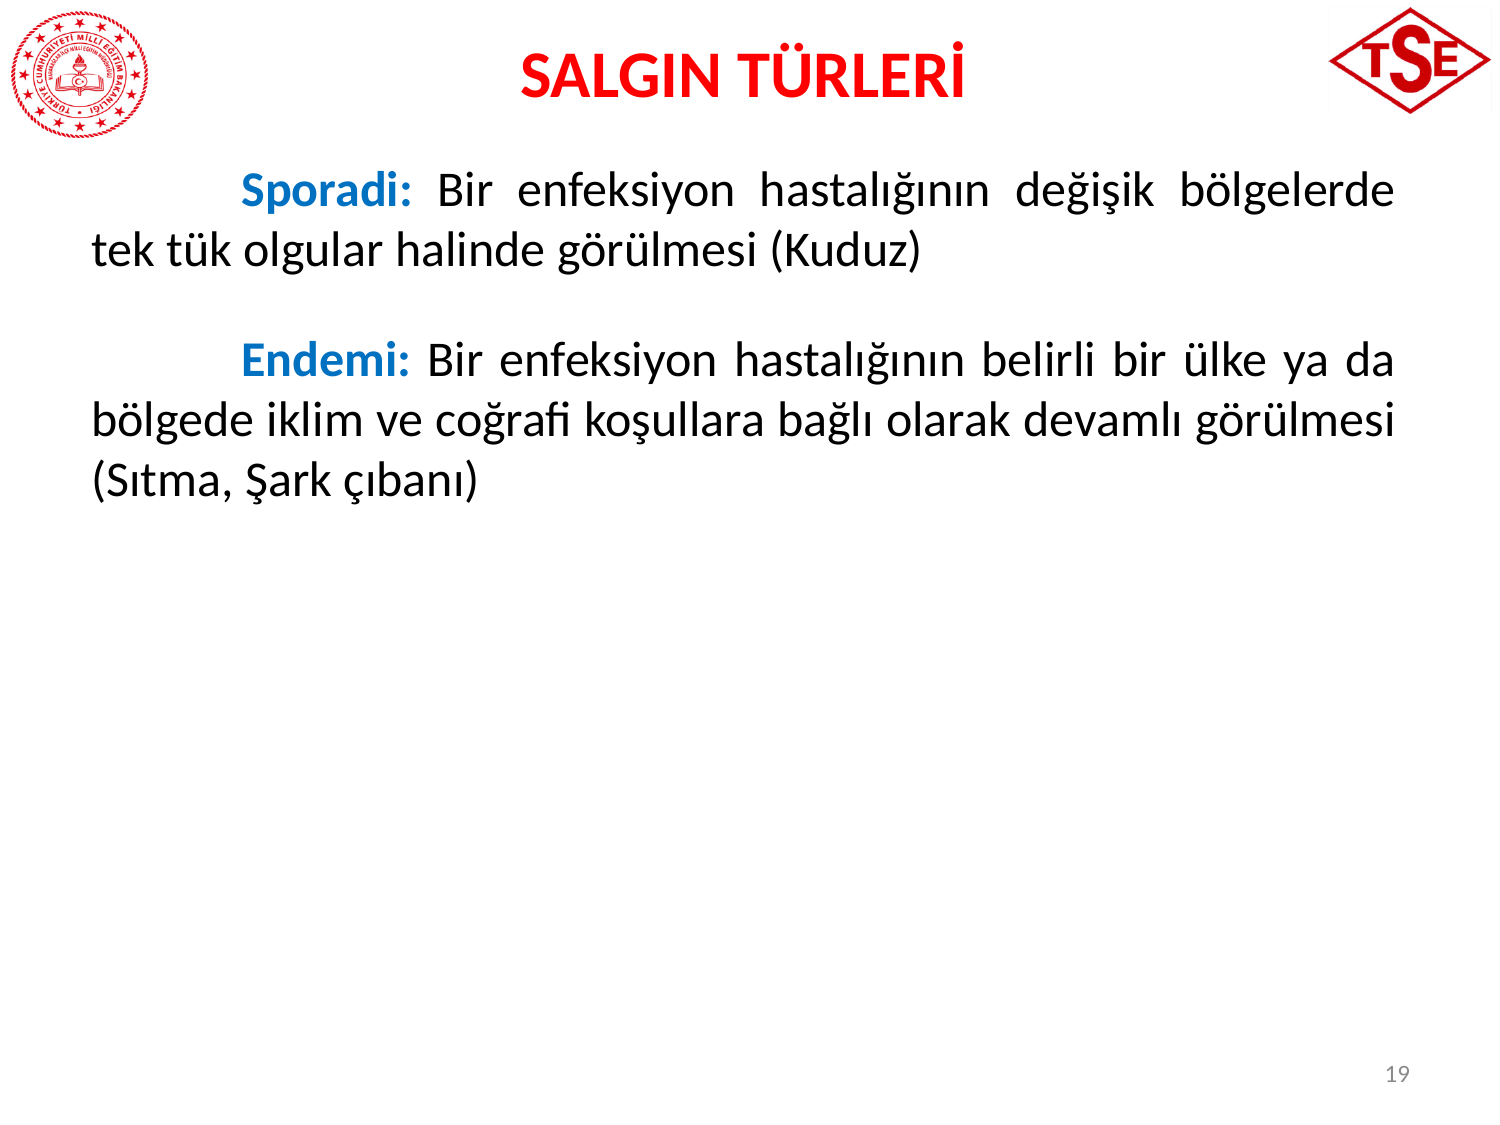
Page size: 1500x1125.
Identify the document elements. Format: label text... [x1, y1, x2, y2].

picture [1328, 6, 1492, 114]
text_box Sporadi: Bir enfeksiyon hastalığının değişik bölgelerde tek tük olgular halinde görülmesi (Kuduz) Endemi: Bir enfeksiyon hastalığının belirli bir ülke ya da bölgede iklim ve coğrafi koşullara bağlı olarak devamlı görülmesi (Sıtma, Şark çıbanı) [76, 148, 1412, 624]
picture [11, 11, 148, 138]
text_box SALGIN TÜRLERİ [171, 17, 1317, 126]
slide_number 19 [1074, 1042, 1425, 1103]
